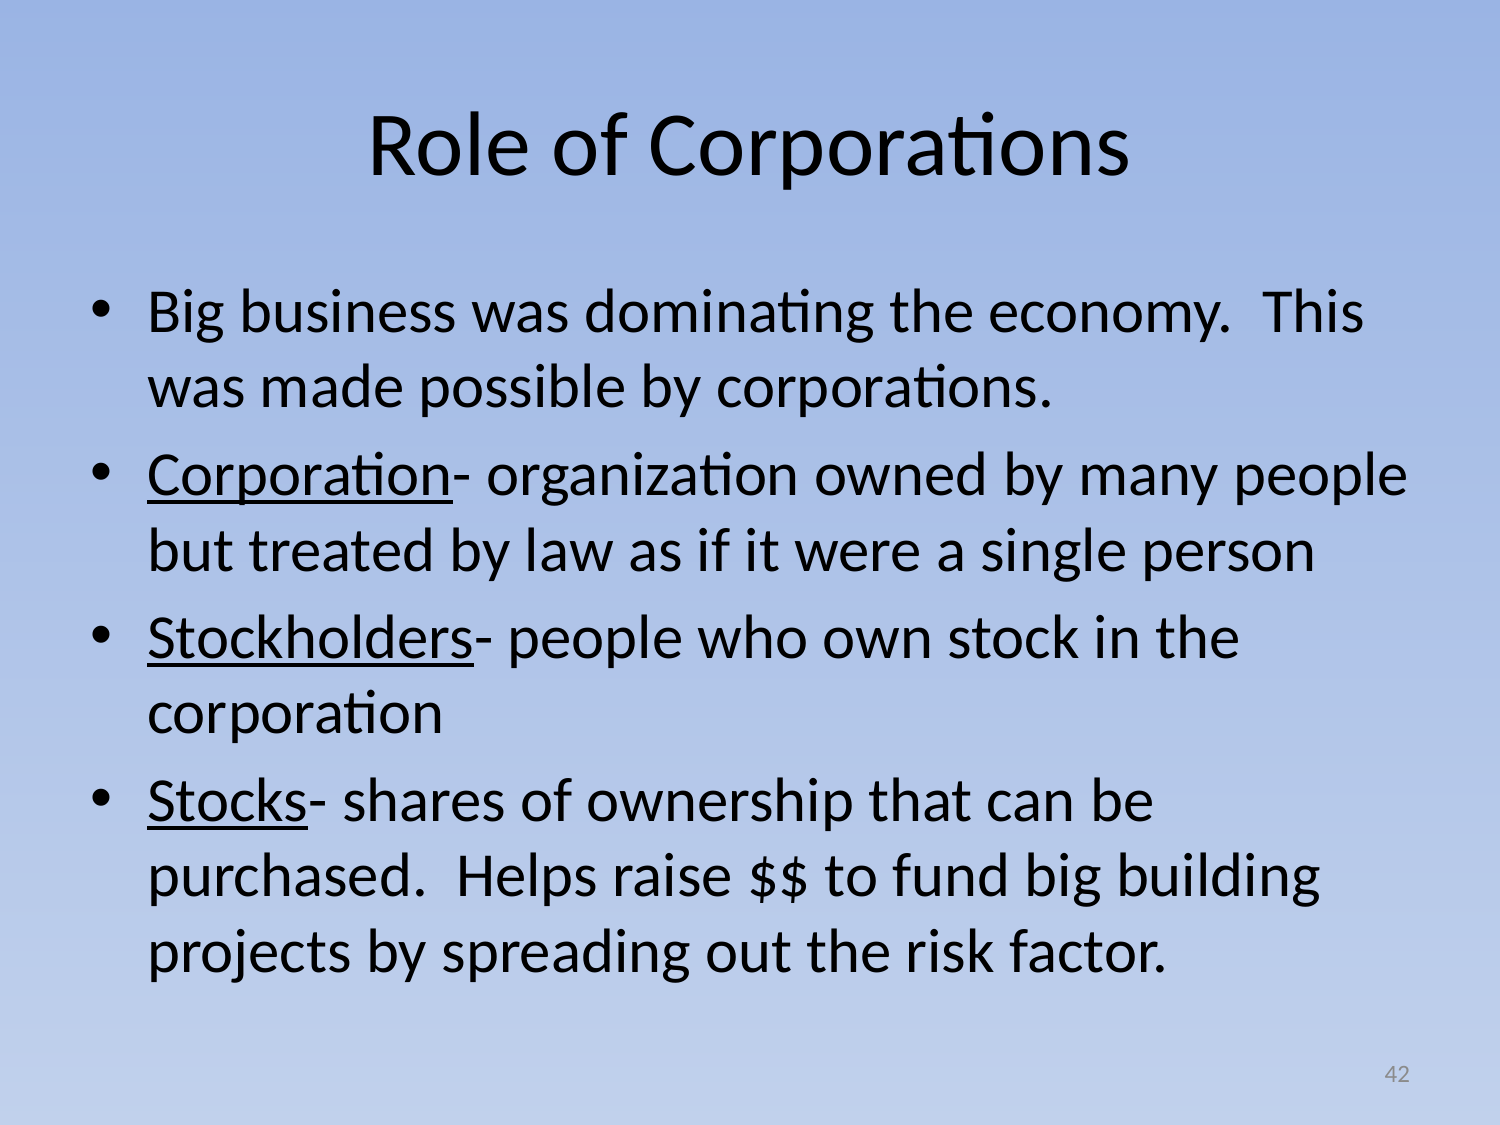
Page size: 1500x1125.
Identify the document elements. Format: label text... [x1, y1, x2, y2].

list Big business was dominating the economy. This was made possible by corporations. Corporation- organization owned by many people but treated by law as if it were a single person Stockholders- people who own stock in the corporation Stocks- shares of ownership that can be purchased. Helps raise $$ to fund big building projects by spreading out the risk factor. [75, 262, 1425, 1005]
title Role of Corporations [75, 45, 1425, 233]
slide_number 42 [1074, 1042, 1425, 1103]
